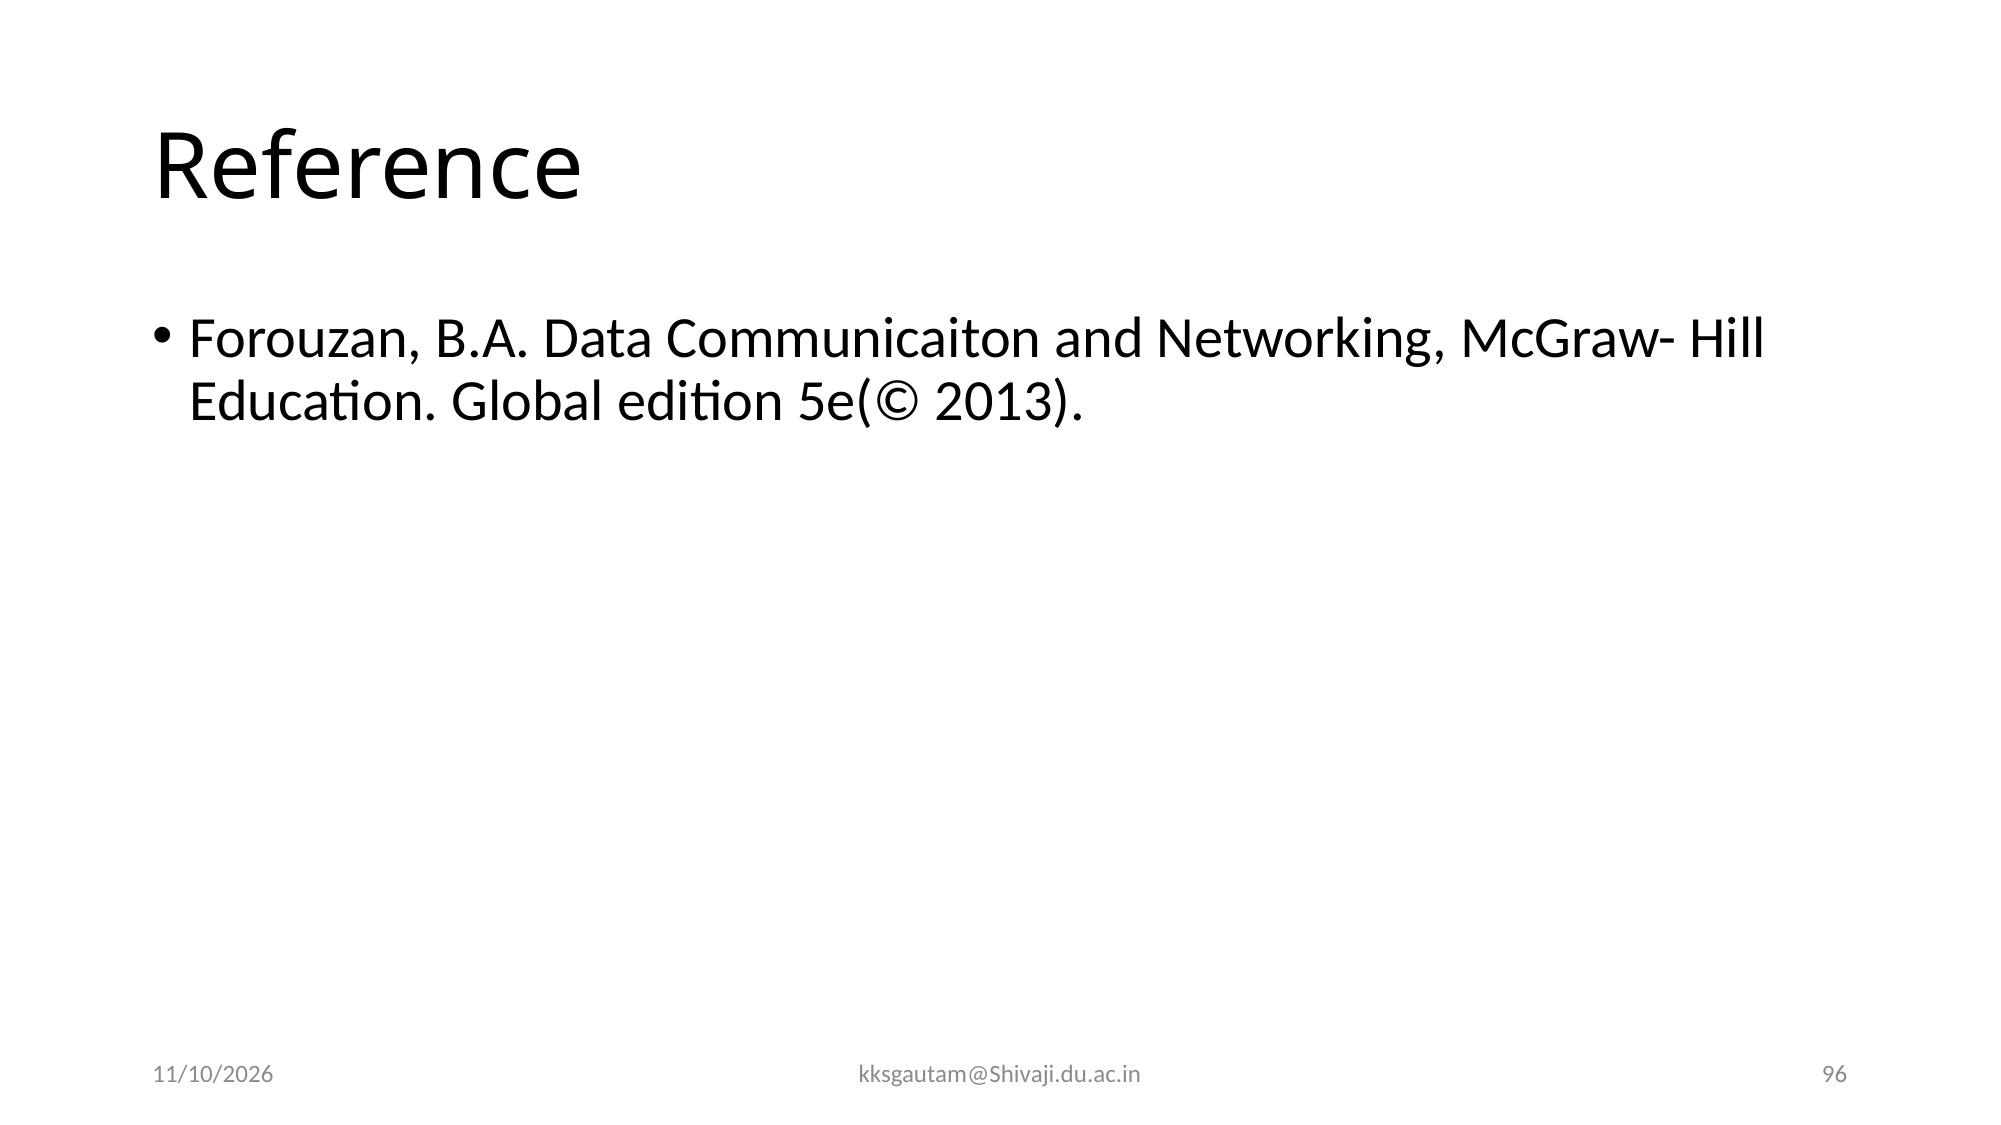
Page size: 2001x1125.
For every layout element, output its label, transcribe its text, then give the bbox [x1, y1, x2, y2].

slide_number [137, 1042, 588, 1103]
slide_number 96 [1412, 1042, 1863, 1103]
list Forouzan, B.A. Data Communicaiton and Networking, McGraw- Hill Education. Global edition 5e(© 2013). [137, 299, 1863, 1014]
footer kksgautam@Shivaji.du.ac.in [662, 1042, 1338, 1103]
title Reference [137, 59, 1863, 278]
